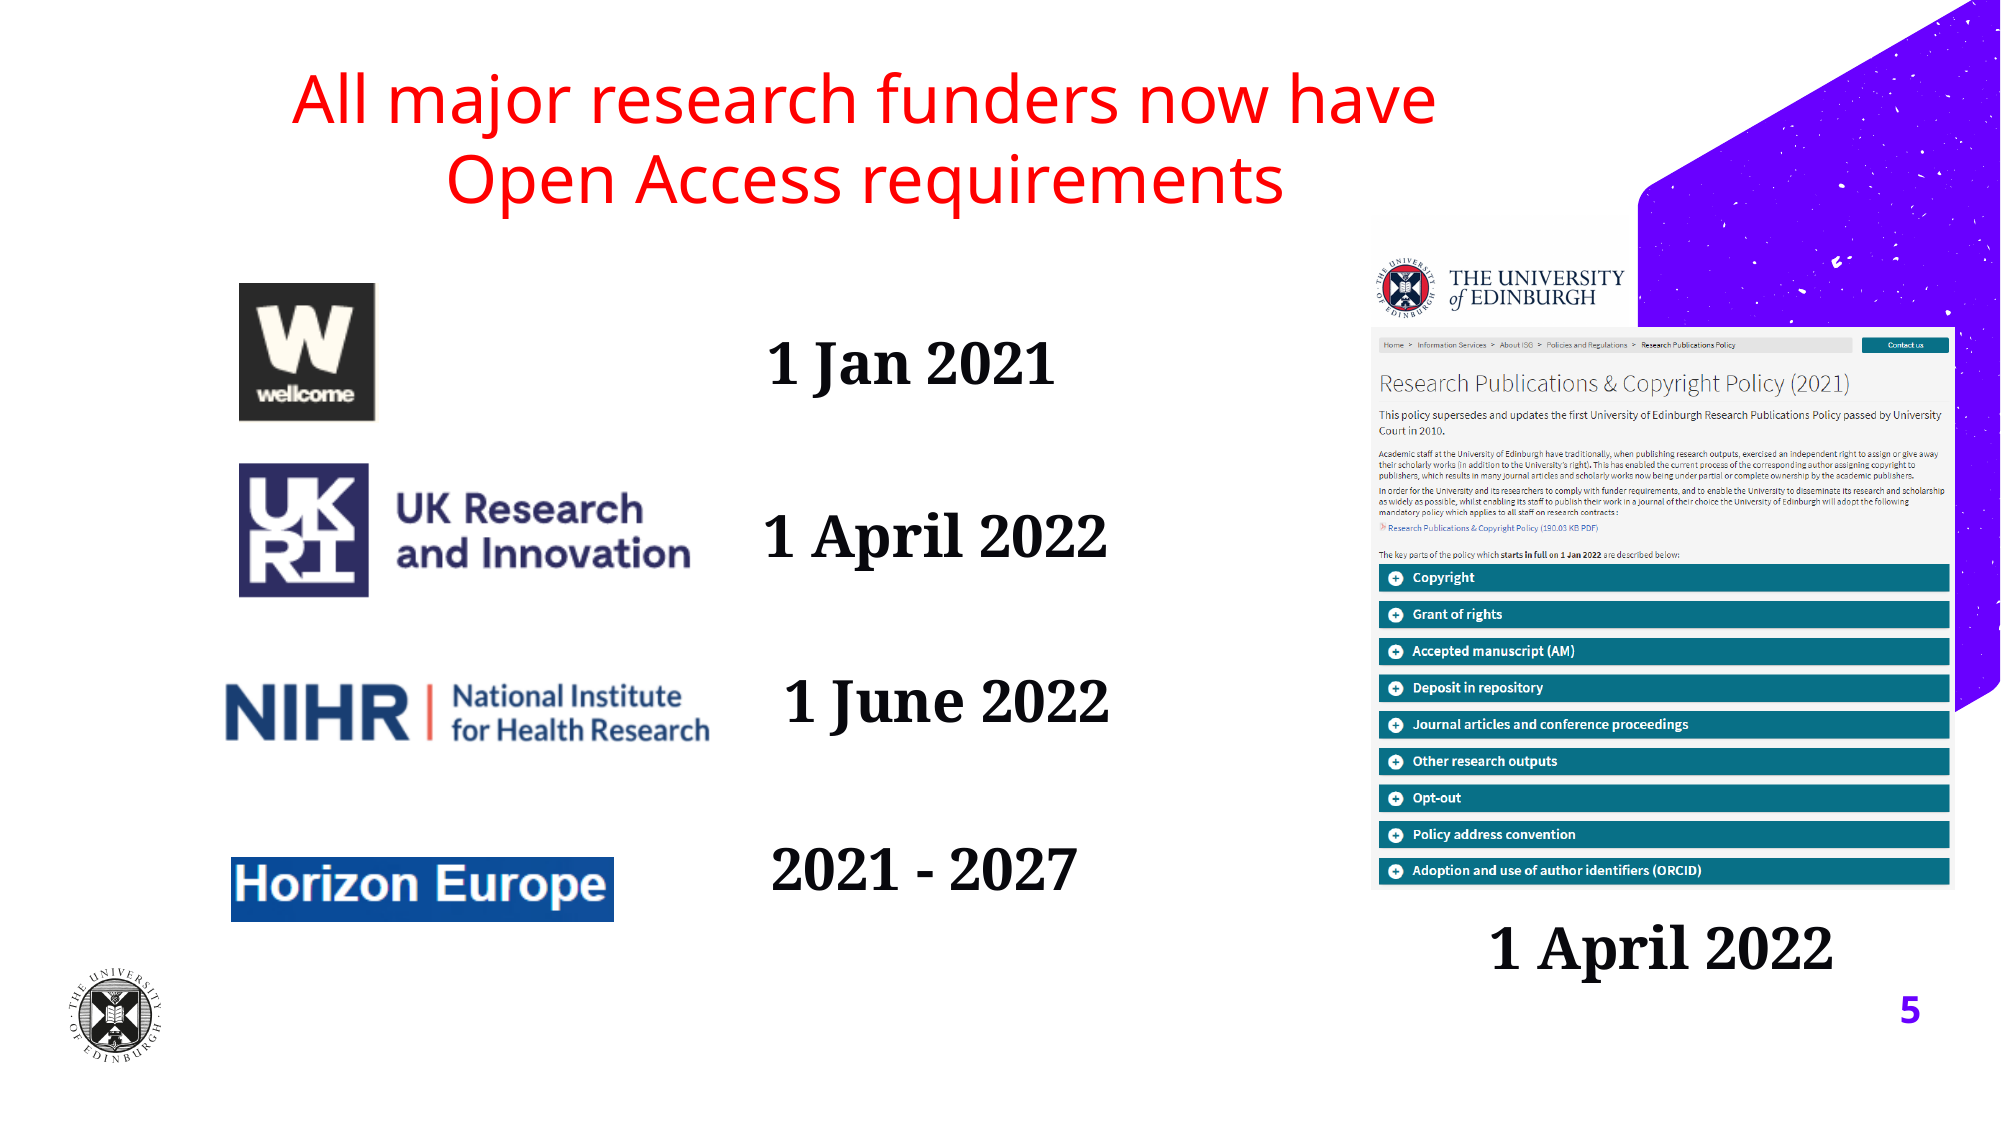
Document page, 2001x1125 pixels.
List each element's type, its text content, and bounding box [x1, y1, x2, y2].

text_box 1 April 2022 [748, 491, 1125, 577]
text_box All major research funders now have Open Access requirements [32, 49, 1717, 225]
picture [224, 678, 713, 768]
picture [239, 283, 379, 423]
picture [1370, 215, 1955, 890]
picture [231, 857, 614, 922]
text_box 1 June 2022 [769, 656, 1127, 742]
picture [68, 968, 161, 1063]
picture [239, 462, 698, 599]
text_box 1 Jan 2021 [752, 318, 1155, 404]
slide_number 5 [1860, 977, 1922, 1047]
text_box 2021 - 2027 [756, 824, 1095, 910]
text_box 1 April 2022 [1474, 903, 1851, 989]
